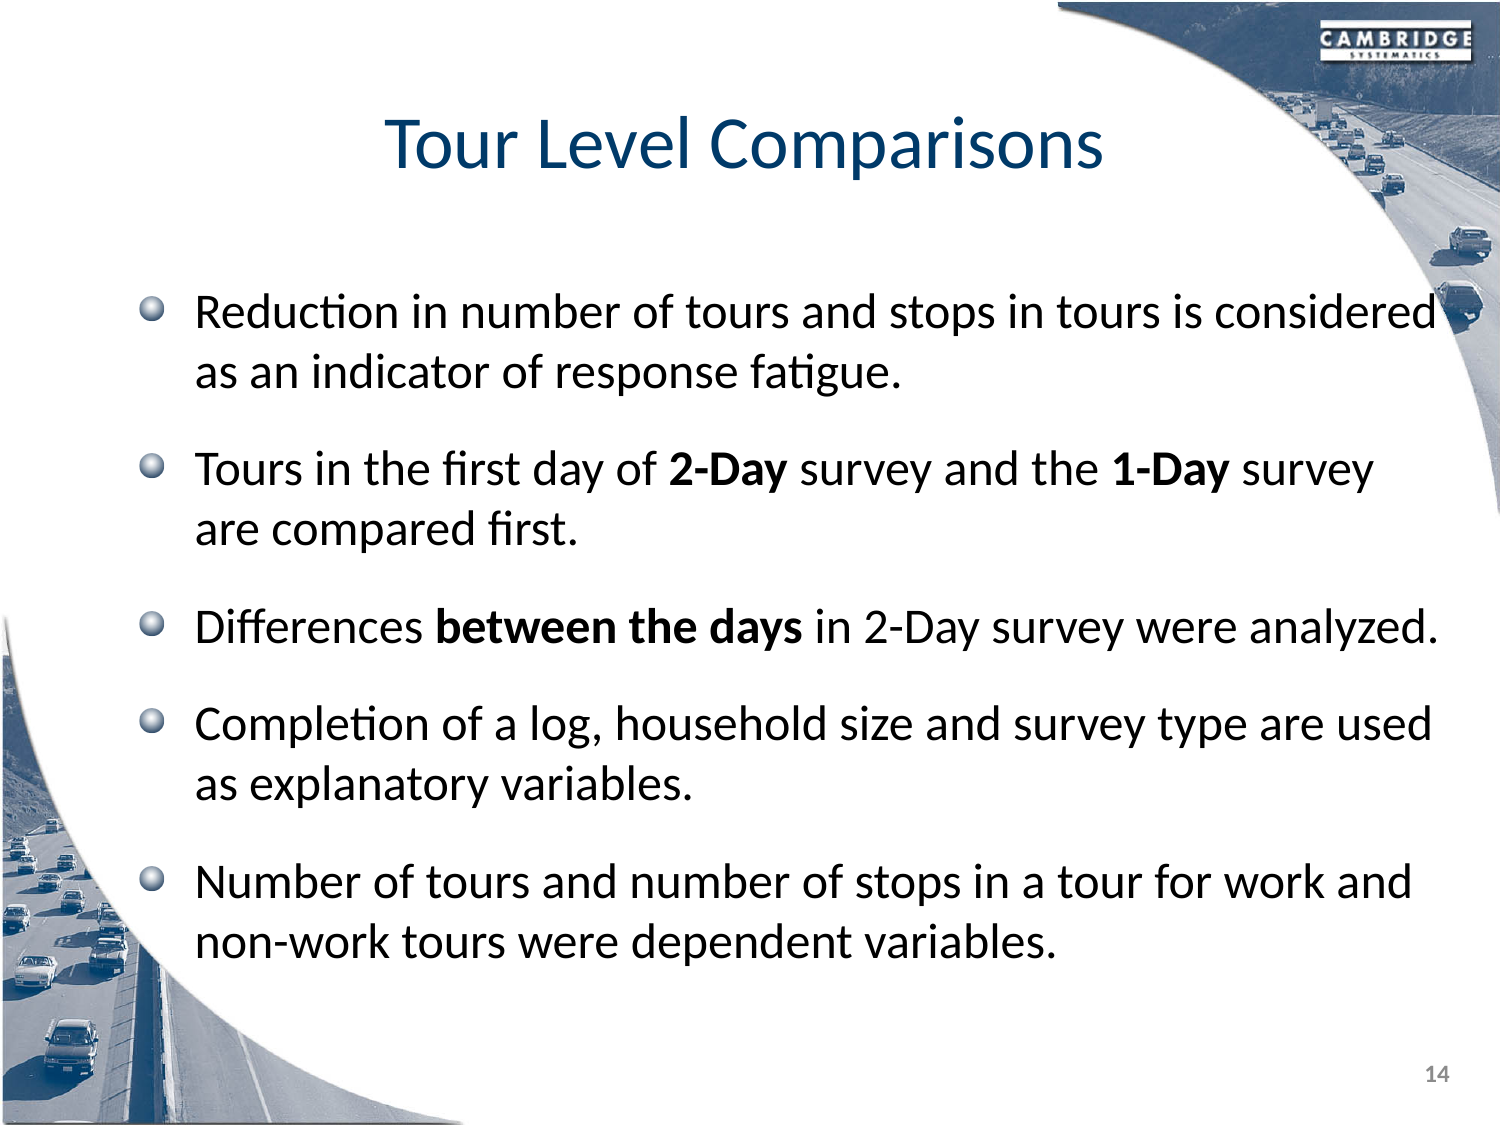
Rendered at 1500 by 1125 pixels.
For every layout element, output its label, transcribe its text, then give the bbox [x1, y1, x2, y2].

picture [0, 0, 1500, 1125]
title Tour Level Comparisons [110, 45, 1381, 233]
list Reduction in number of tours and stops in tours is considered as an indicator of response fatigue. Tours in the first day of 2-Day survey and the 1-Day survey are compared first. Differences between the days in 2-Day survey were analyzed. Completion of a log, household size and survey type are used as explanatory variables. Number of tours and number of stops in a tour for work and non-work tours were dependent variables. [123, 270, 1465, 1003]
slide_number 14 [1114, 1042, 1465, 1103]
